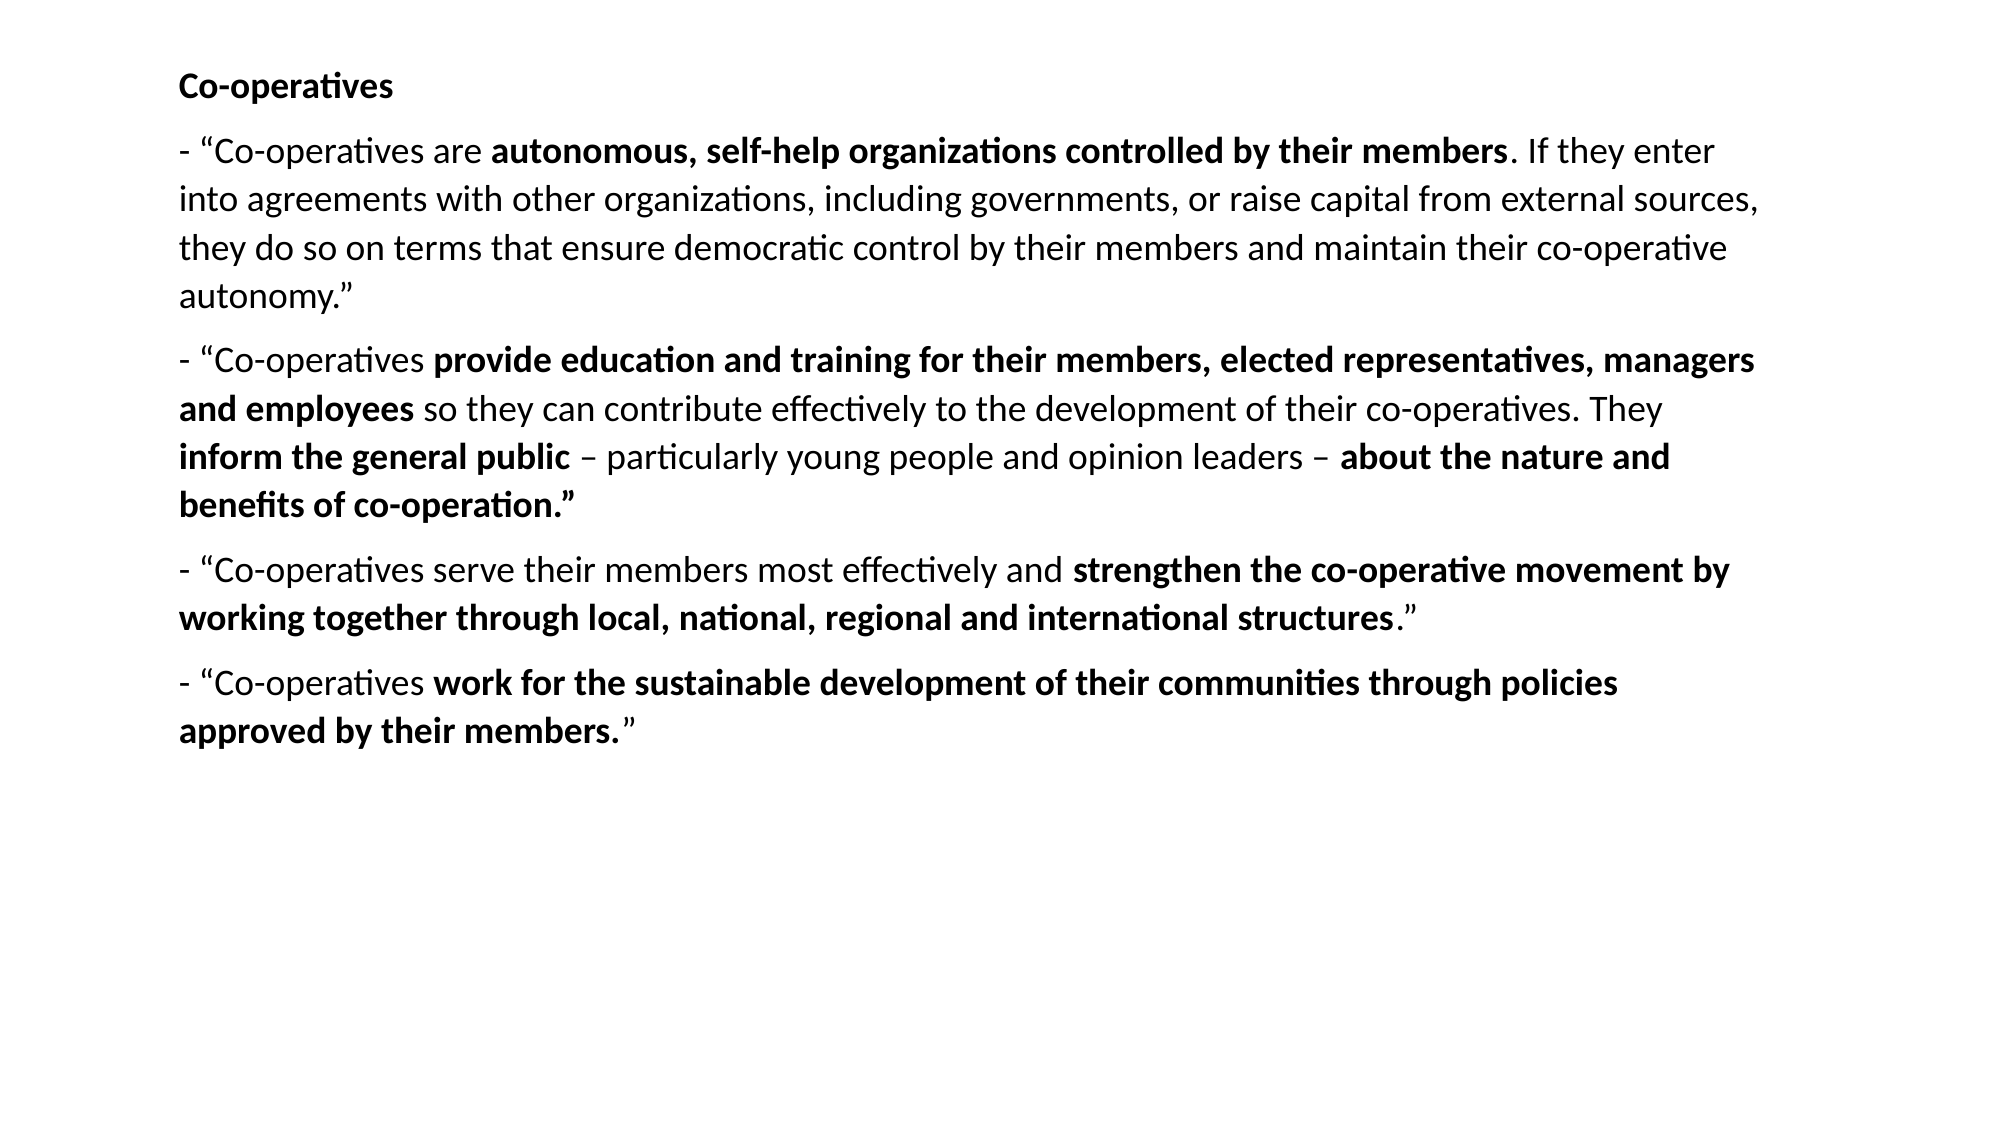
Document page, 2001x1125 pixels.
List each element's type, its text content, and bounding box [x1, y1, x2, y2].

text_box Co-operatives - “Co-operatives are autonomous, self-help organizations controlled by their members. If they enter into agreements with other organizations, including governments, or raise capital from external sources, they do so on terms that ensure democratic control by their members and maintain their co-operative autonomy.” - “Co-operatives provide education and training for their members, elected representatives, managers and employees so they can contribute effectively to the development of their co-operatives. They inform the general public – particularly young people and opinion leaders – about the nature and benefits of co-operation.” - “Co-operatives serve their members most effectively and strengthen the co-operative movement by working together through local, national, regional and international structures.” - “Co-operatives work for the sustainable development of their communities through policies approved by their members.” [164, 50, 1783, 823]
